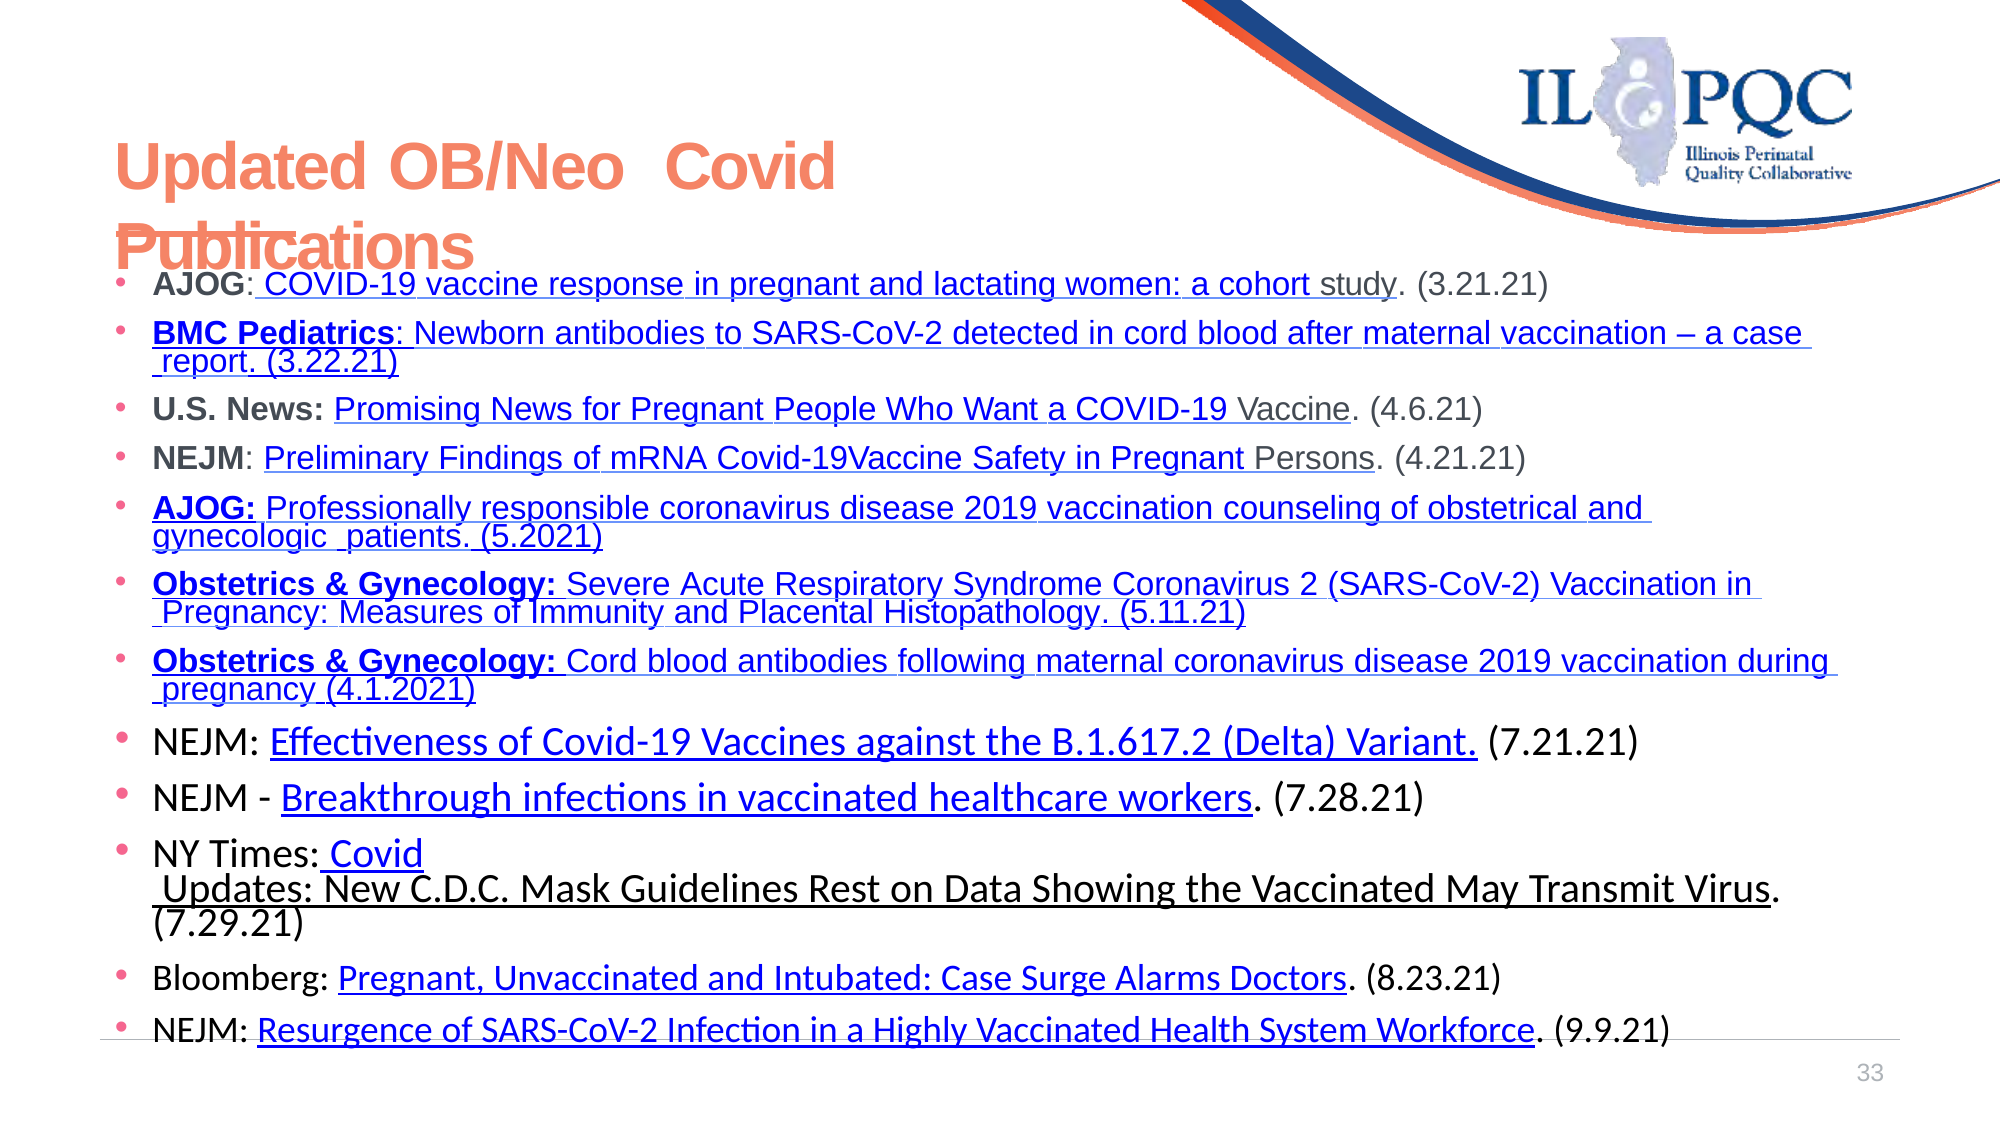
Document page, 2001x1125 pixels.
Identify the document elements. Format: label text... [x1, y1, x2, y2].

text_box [1179, 0, 2000, 235]
text_box AJOG: COVID-19 vaccine response in pregnant and lactating women: a cohort study. (3.21.21) BMC Pediatrics: Newborn antibodies to SARS-CoV-2 detected in cord blood after maternal vaccination – a case report. (3.22.21) U.S. News: Promising News for Pregnant People Who Want a COVID-19 Vaccine. (4.6.21) NEJM: Preliminary Findings of mRNA Covid-19Vaccine Safety in Pregnant Persons. (4.21.21) AJOG: Professionally responsible coronavirus disease 2019 vaccination counseling of obstetrical and gynecologic patients. (5.2021) Obstetrics & Gynecology: Severe Acute Respiratory Syndrome Coronavirus 2 (SARS-CoV-2) Vaccination in Pregnancy: Measures of Immunity and Placental Histopathology. (5.11.21) Obstetrics & Gynecology: Cord blood antibodies following maternal coronavirus disease 2019 vaccination during pregnancy (4.1.2021) NEJM: Effectiveness of Covid-19 Vaccines against the B.1.617.2 (Delta) Variant. (7.21.21) NEJM - Breakthrough infections in vaccinated healthcare workers. (7.28.21) NY Times: Covid Updates: New C.D.C. Mask Guidelines Rest on Data Showing the Vaccinated May Transmit Virus. (7.29.21) Bloomberg: Pregnant, Unvaccinated and Intubated: Case Surge Alarms Doctors. (8.23.21) NEJM: Resurgence of SARS-CoV-2 Infection in a Highly Vaccinated Health System Workforce. (9.9.21) [112, 247, 1841, 1125]
slide_number 33 [1850, 1057, 1894, 1125]
title Updated OB/Neo Covid Publications [112, 120, 1228, 247]
